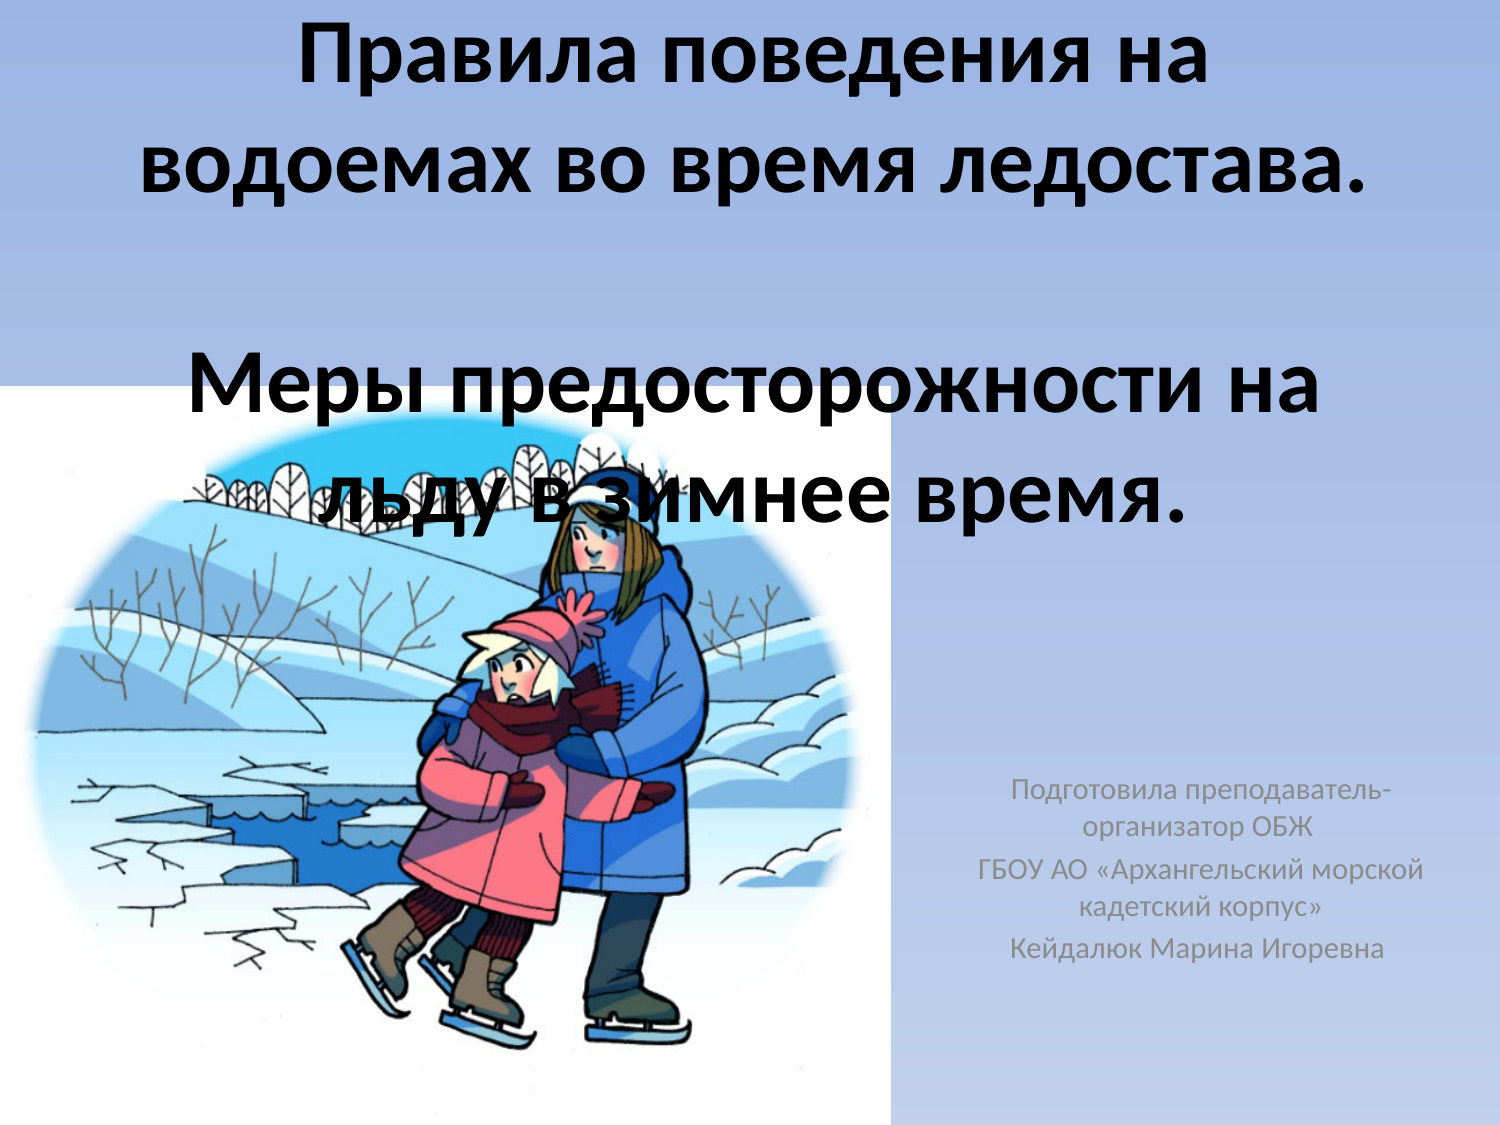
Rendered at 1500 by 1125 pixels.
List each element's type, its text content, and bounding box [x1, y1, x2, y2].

subtitle Подготовила преподаватель-организатор ОБЖ ГБОУ АО «Архангельский морской кадетский корпус» Кейдалюк Марина Игоревна [937, 761, 1465, 979]
title Правила поведения на водоемах во время ледостава. Меры предосторожности на льду в зимнее время. [117, 46, 1393, 486]
picture [0, 386, 891, 1125]
